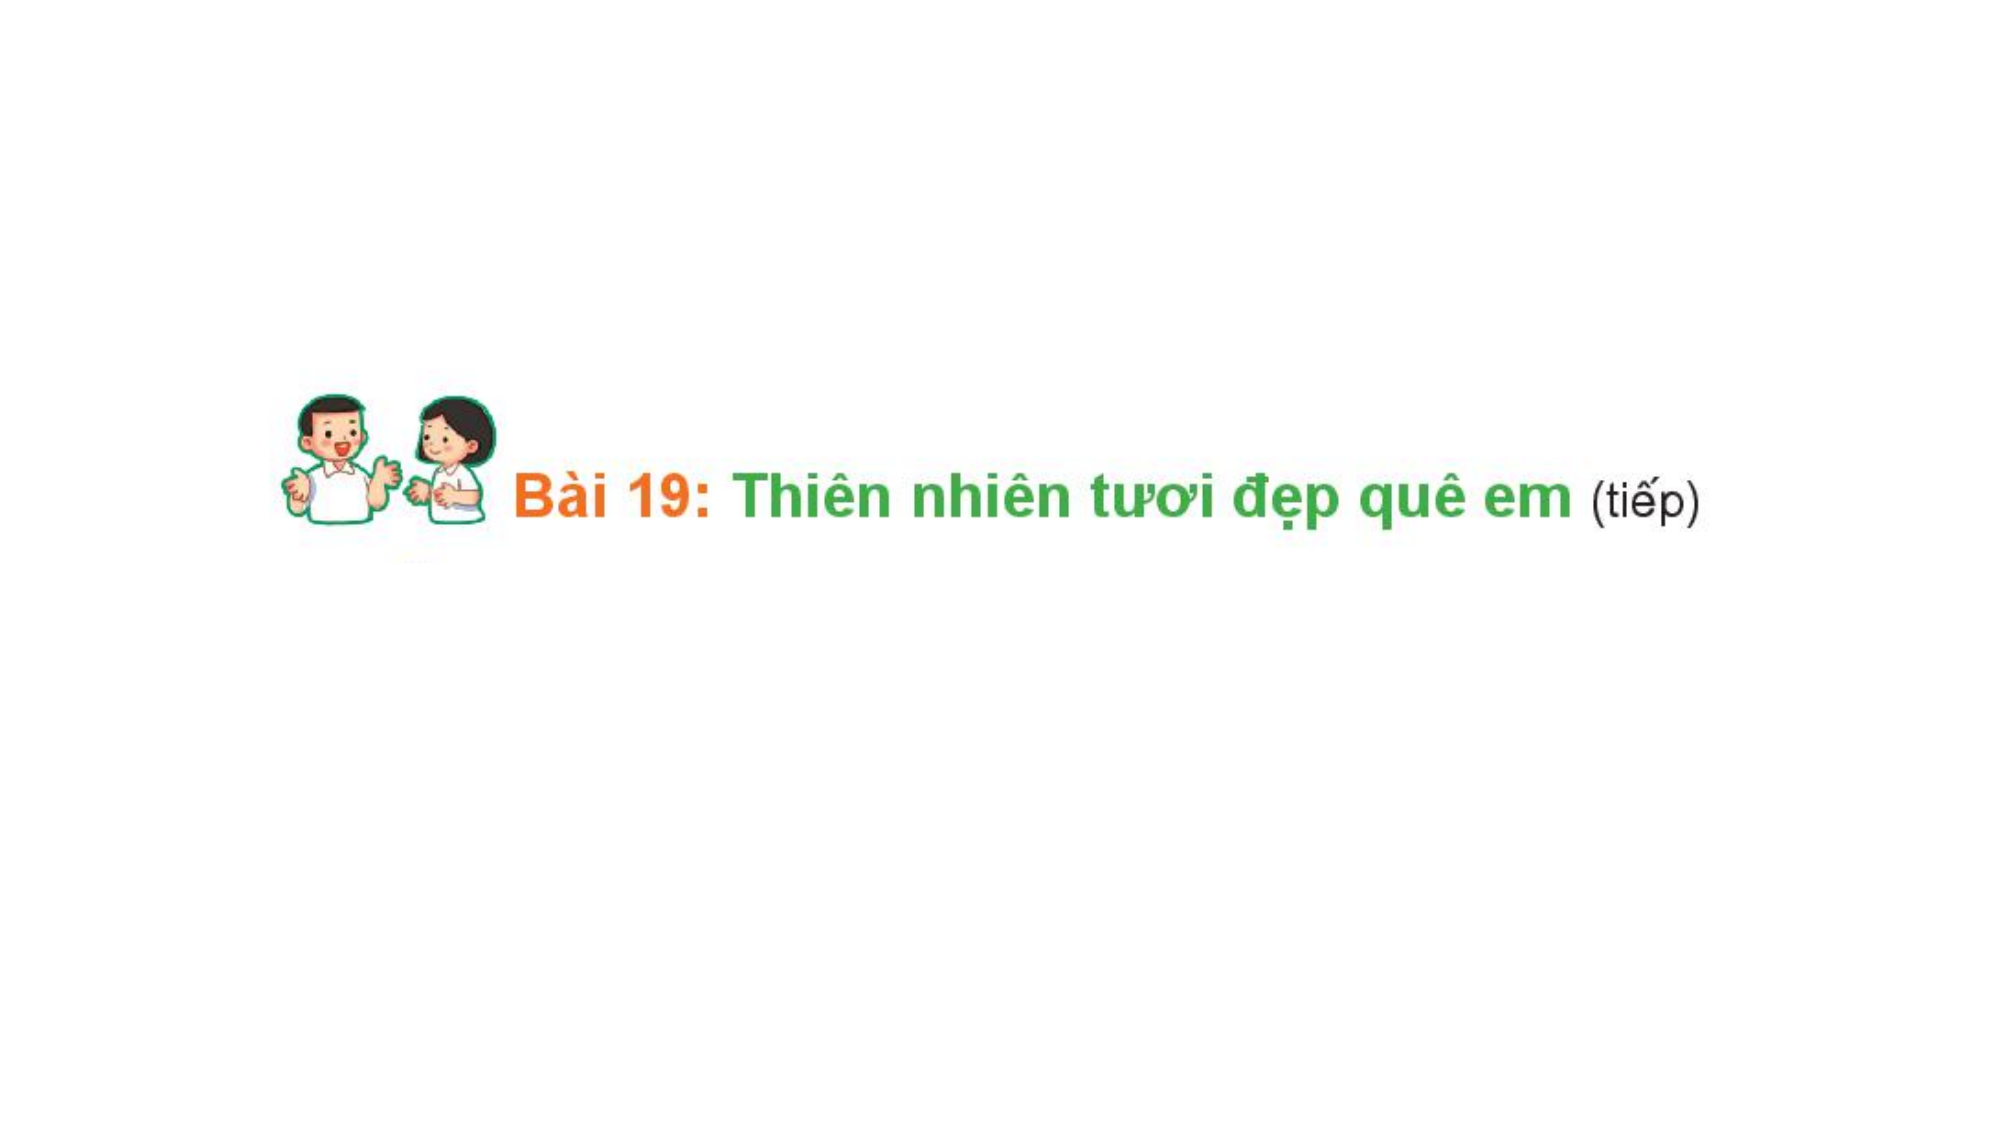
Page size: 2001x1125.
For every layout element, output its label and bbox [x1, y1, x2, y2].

picture [246, 329, 1754, 563]
